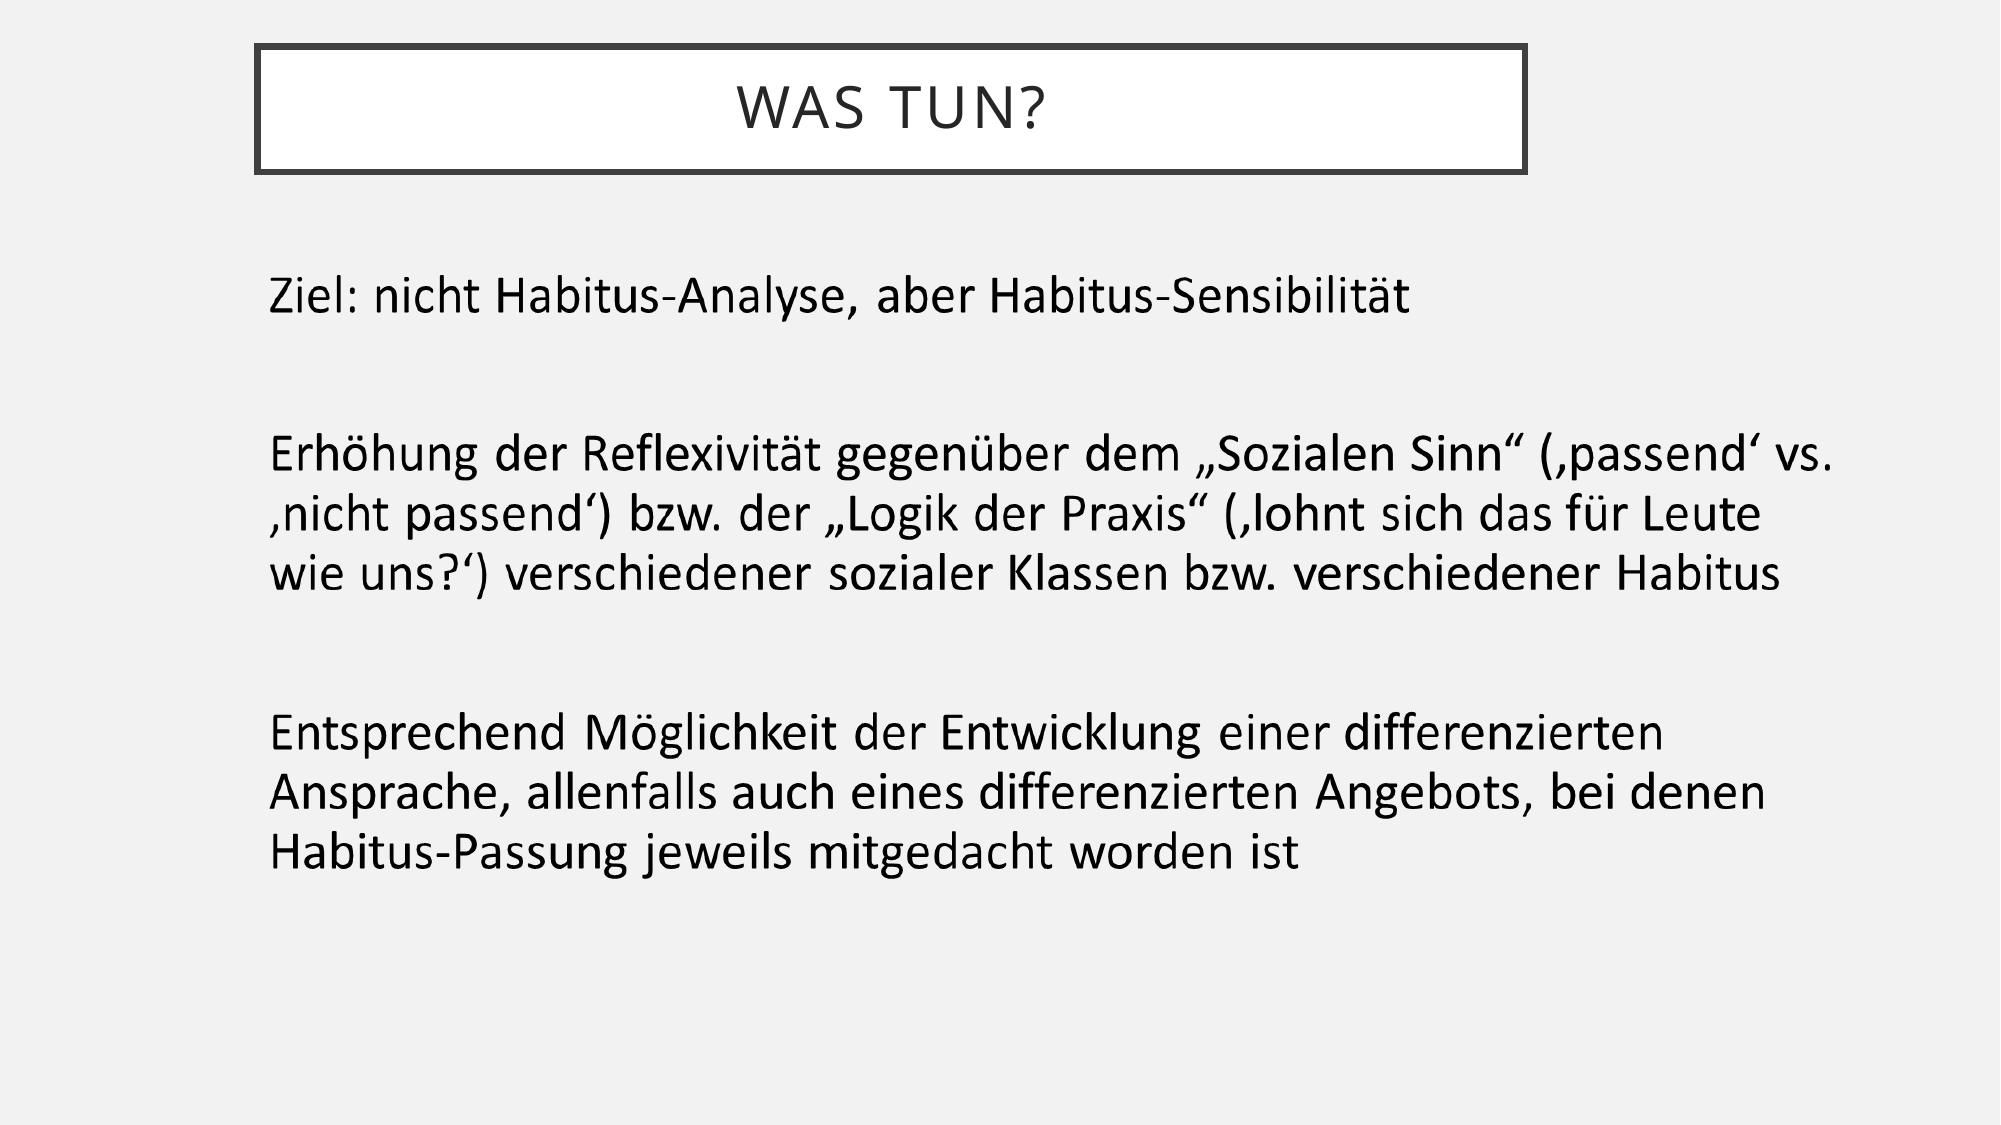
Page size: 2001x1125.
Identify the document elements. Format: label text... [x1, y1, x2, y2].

picture [235, 243, 1879, 936]
text_box Was Tun? [257, 46, 1526, 172]
